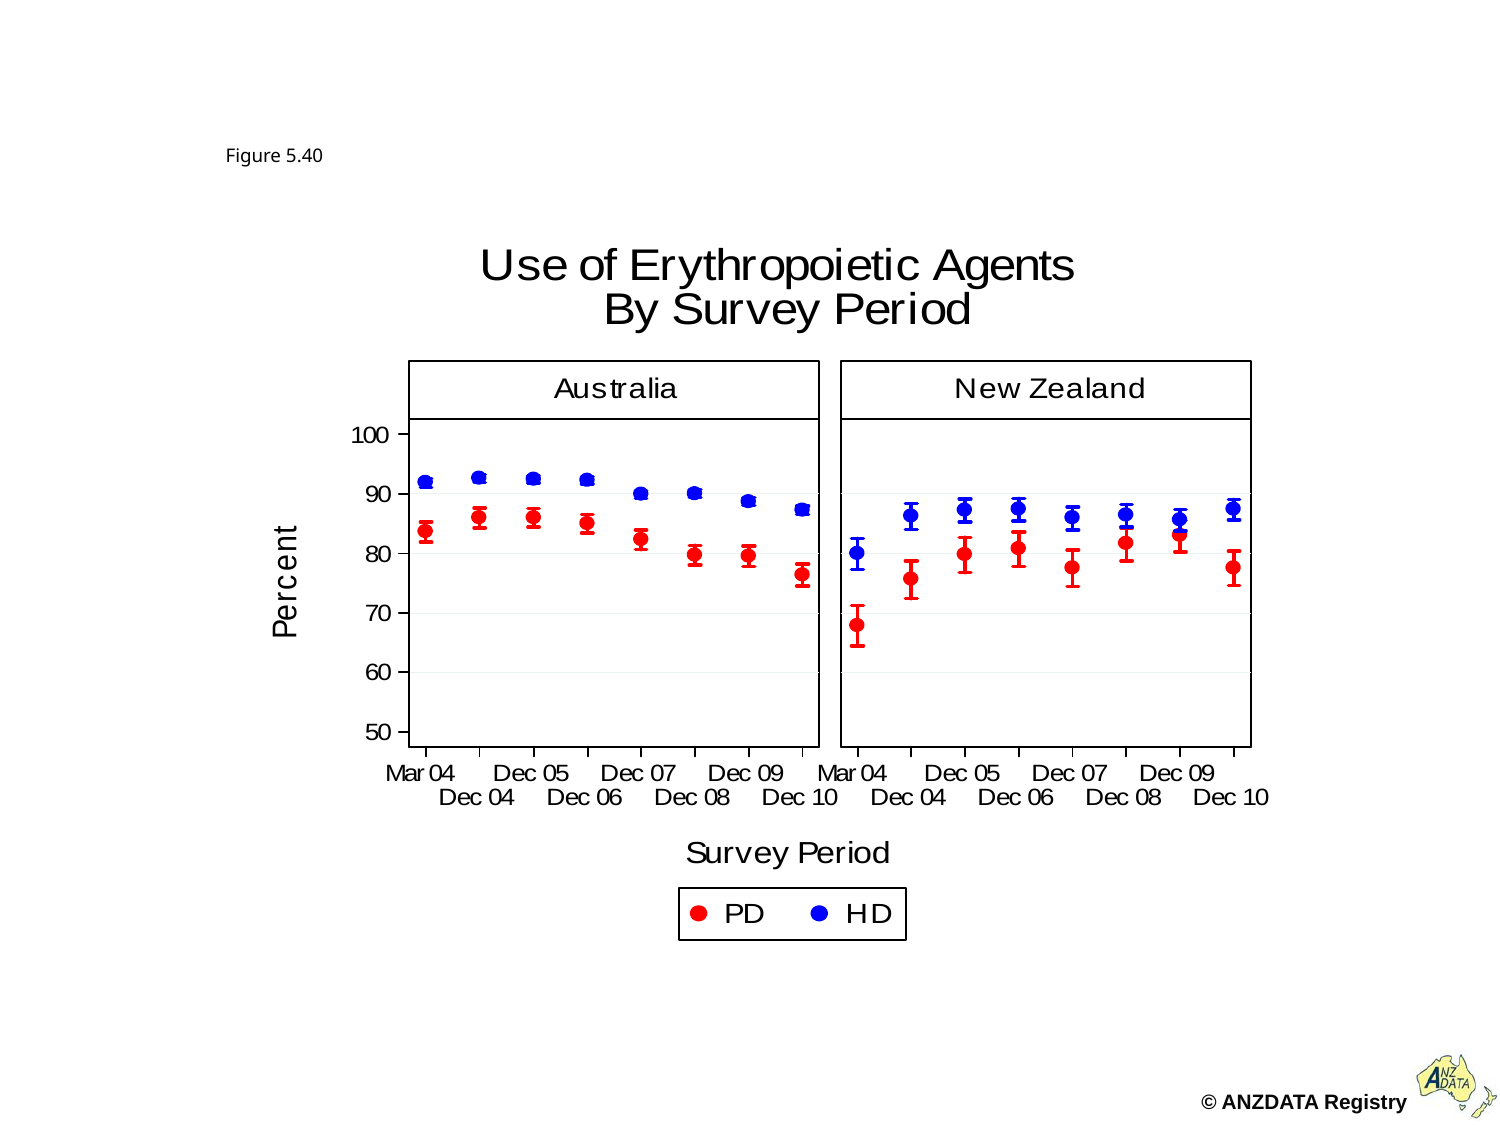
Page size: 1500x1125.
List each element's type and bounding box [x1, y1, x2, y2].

picture [1411, 1049, 1500, 1125]
text_box [218, 136, 1294, 1000]
